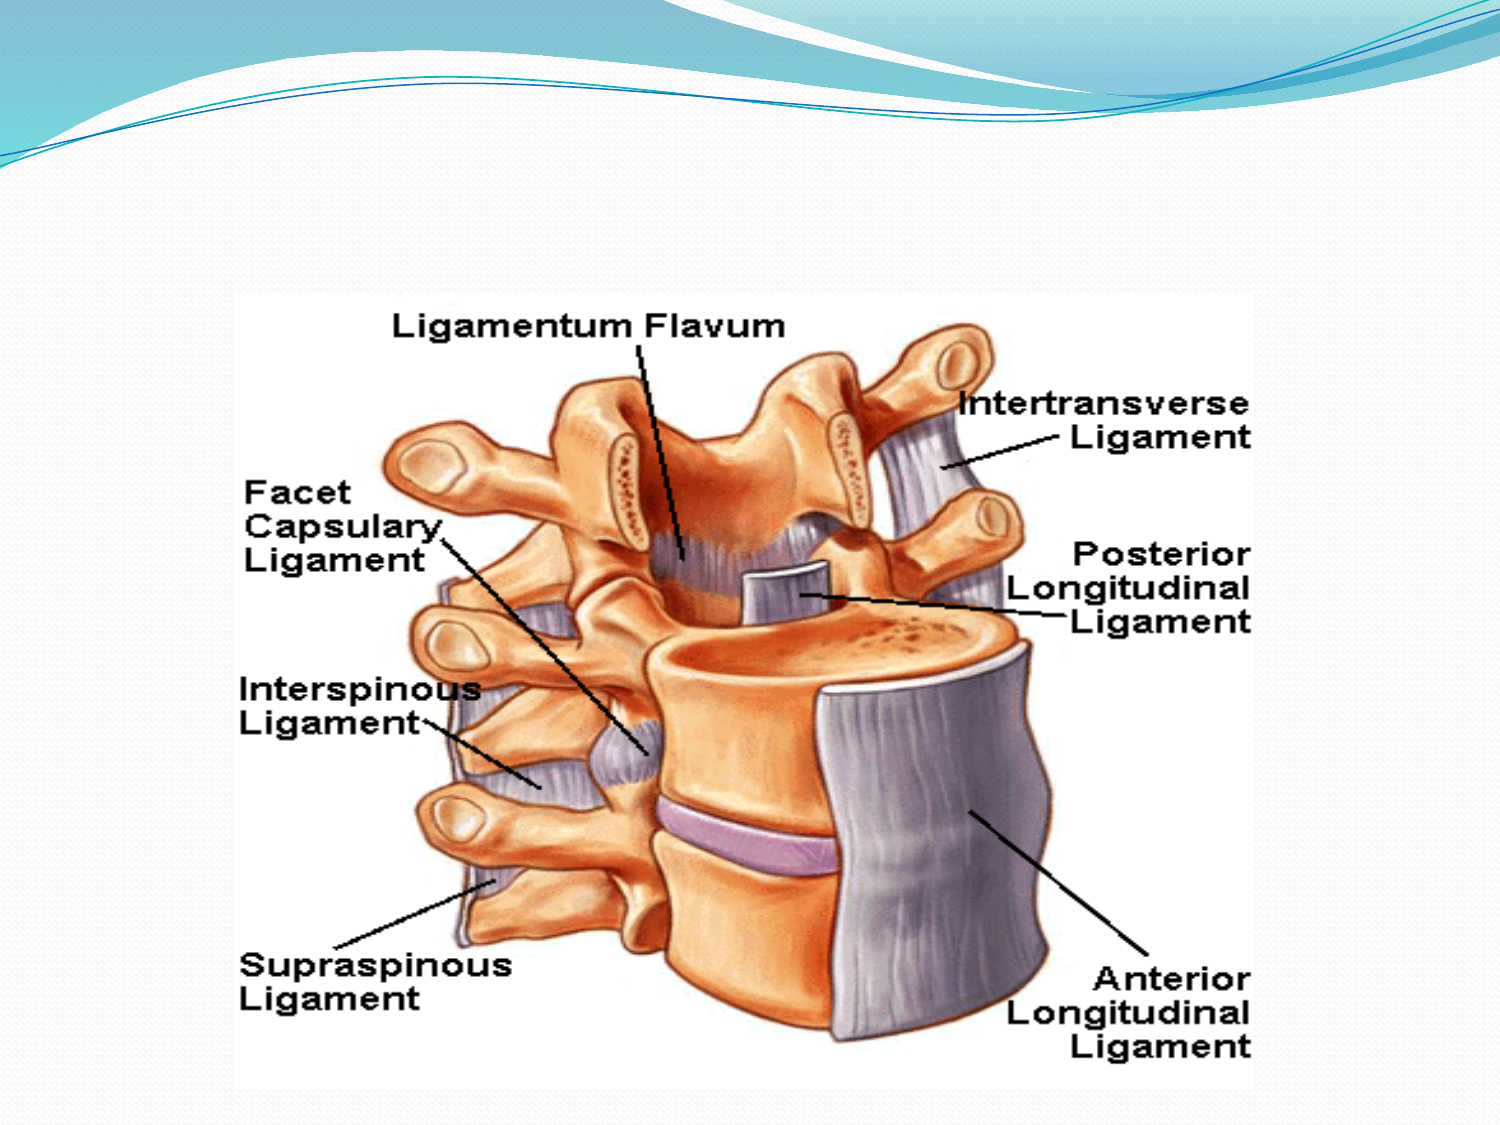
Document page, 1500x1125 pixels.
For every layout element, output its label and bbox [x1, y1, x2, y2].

list [234, 292, 1255, 1091]
